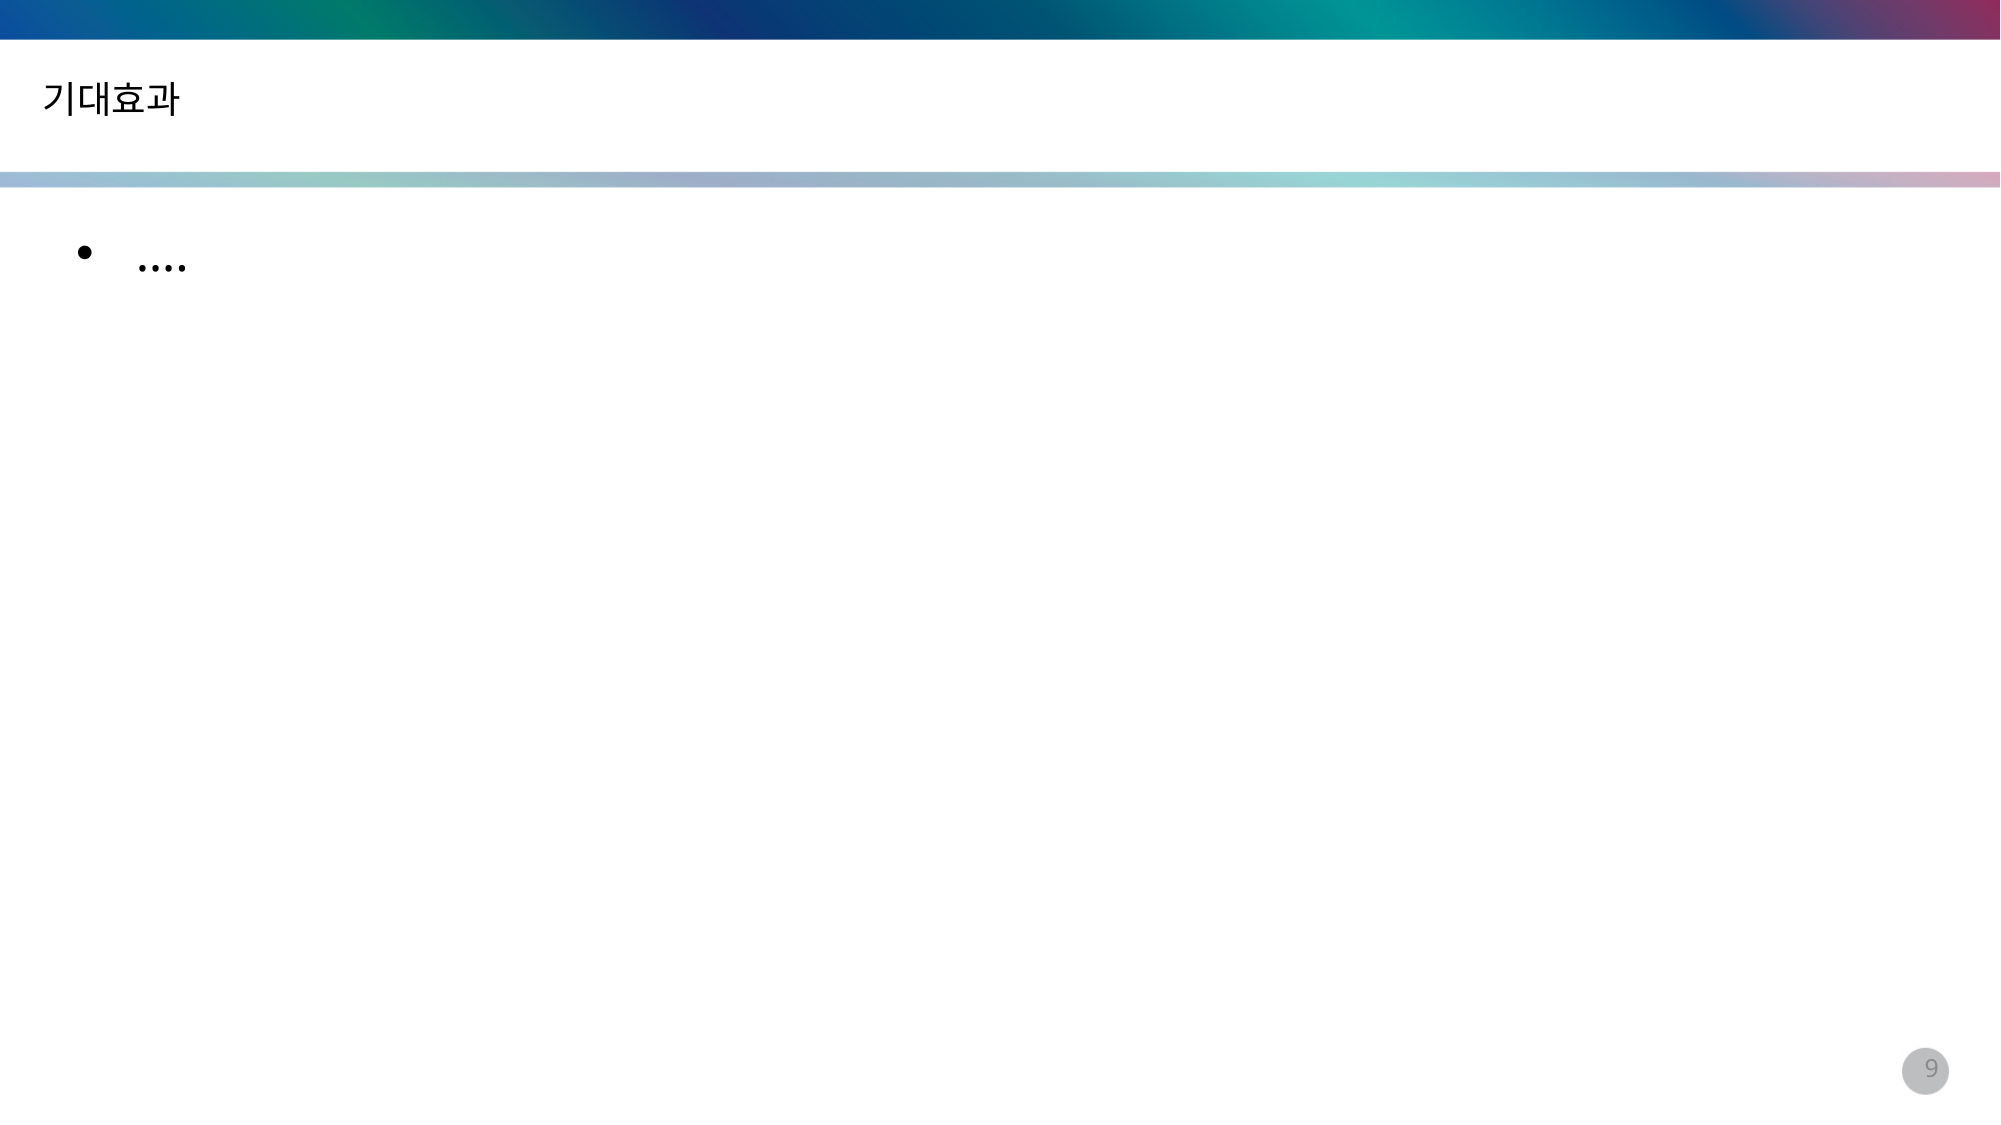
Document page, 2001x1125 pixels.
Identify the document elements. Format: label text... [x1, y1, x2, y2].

slide_number 9 [1889, 1039, 1954, 1100]
text_box …. [61, 202, 1890, 290]
text_box [61, 55, 1787, 173]
text_box 기대효과 [27, 68, 1108, 129]
picture [0, 0, 2000, 1125]
